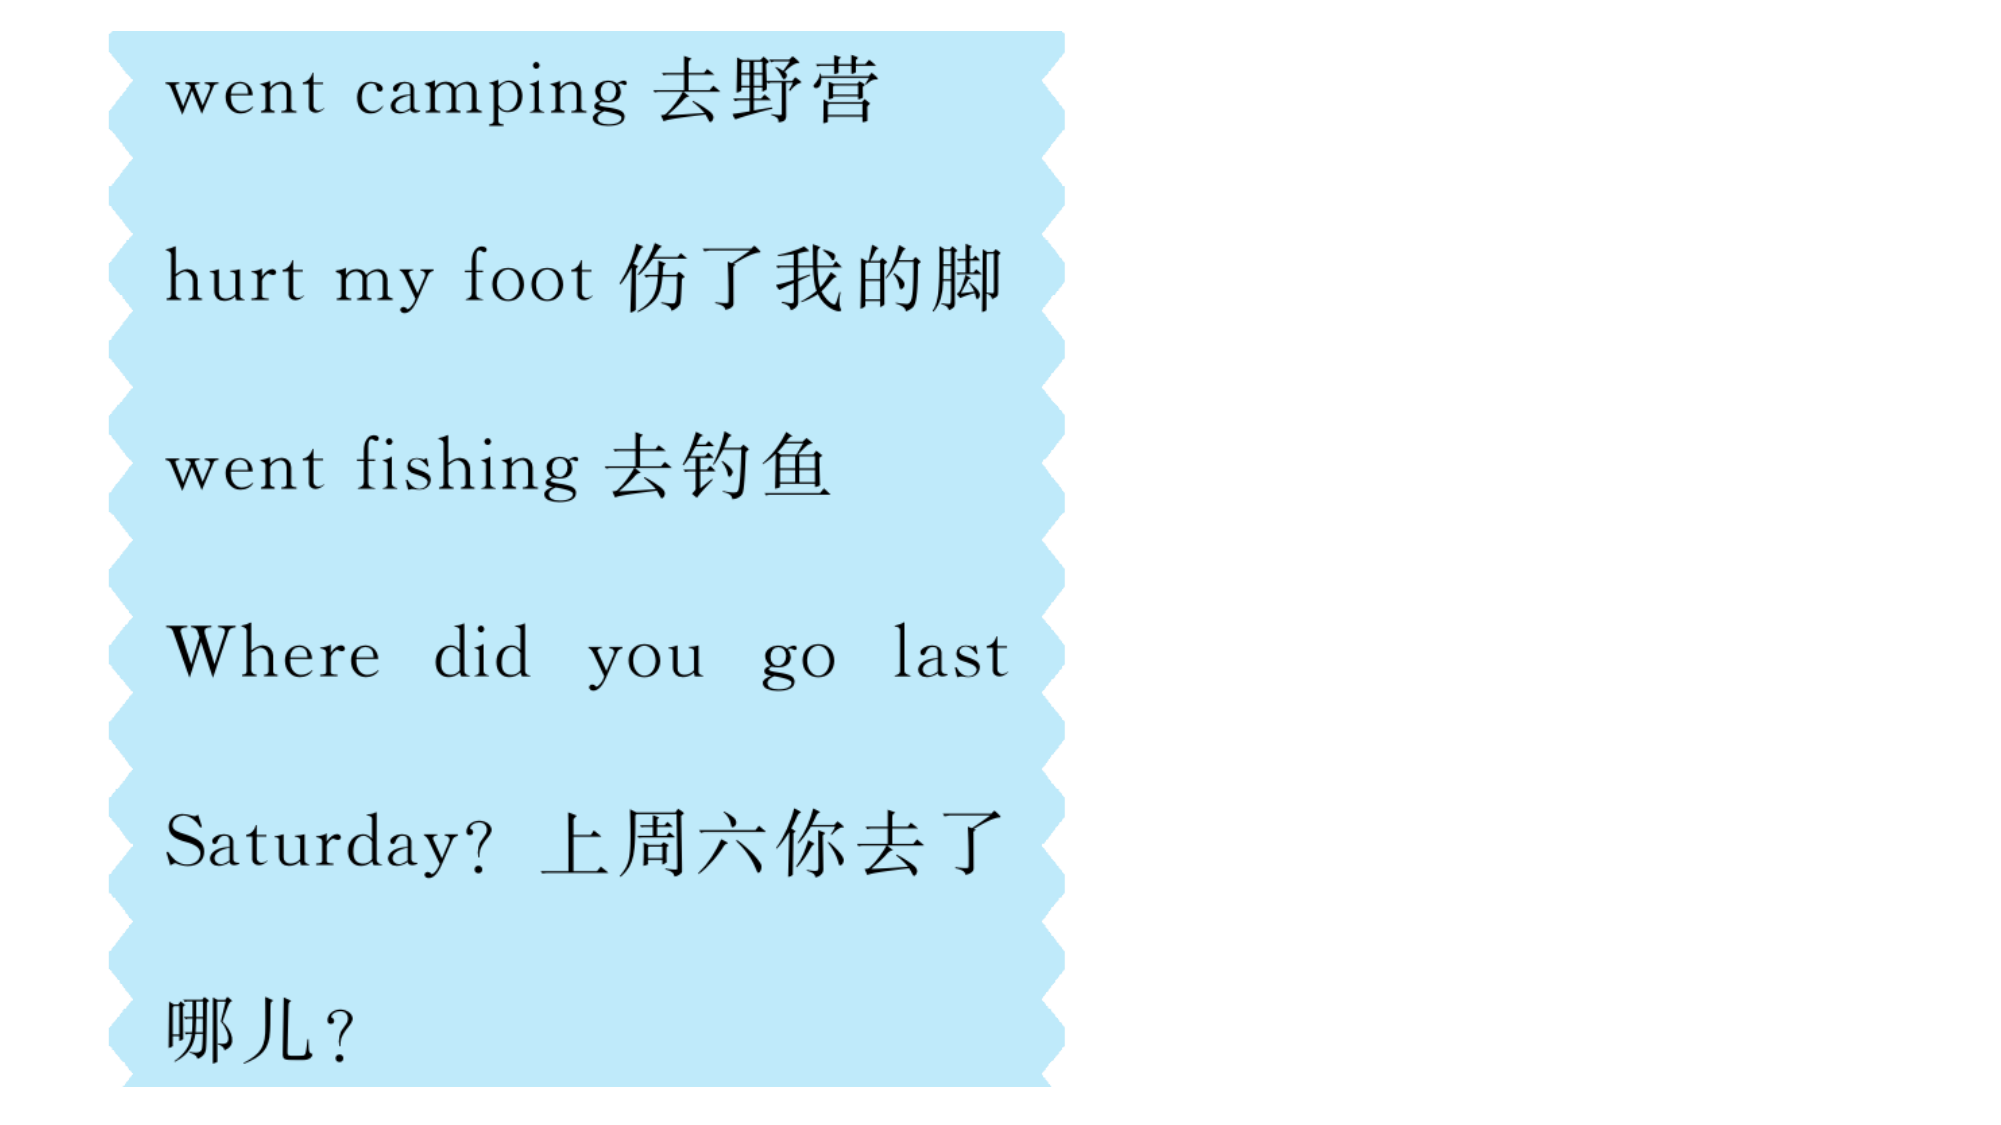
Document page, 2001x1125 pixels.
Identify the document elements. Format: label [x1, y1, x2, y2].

picture [102, 30, 1138, 1087]
